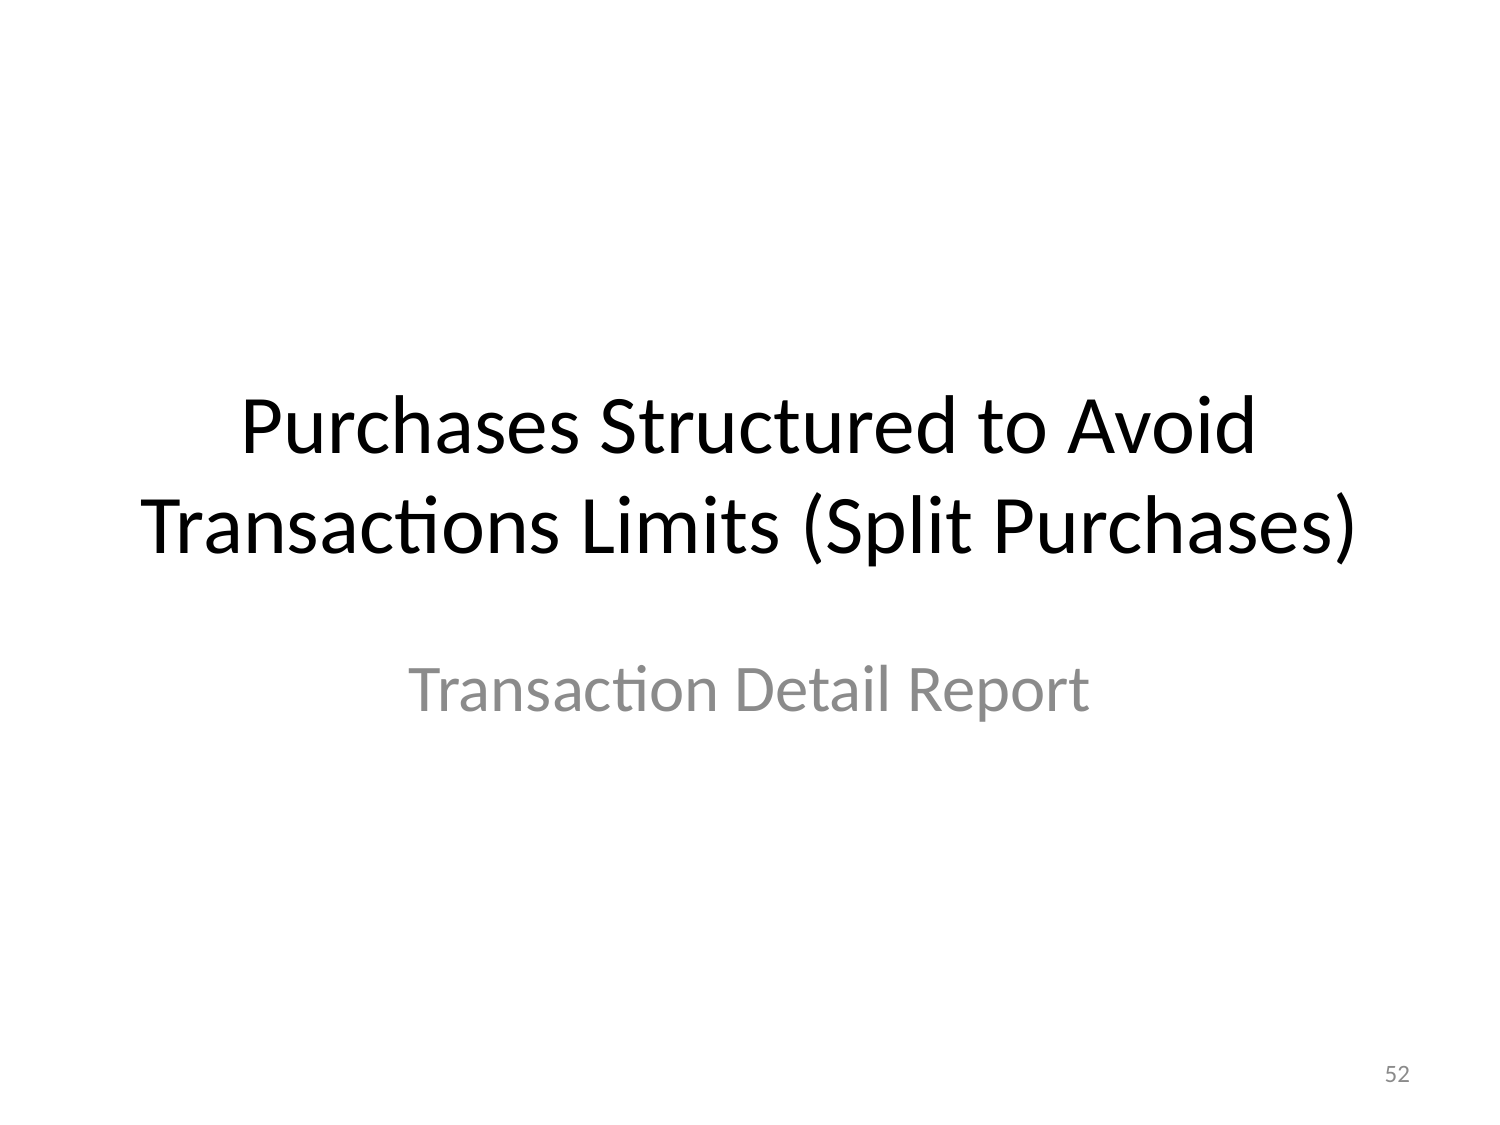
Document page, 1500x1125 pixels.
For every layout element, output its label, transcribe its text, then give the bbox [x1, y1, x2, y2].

subtitle Transaction Detail Report [225, 637, 1275, 925]
slide_number 52 [1074, 1042, 1425, 1103]
title Purchases Structured to Avoid Transactions Limits (Split Purchases) [112, 349, 1388, 591]
